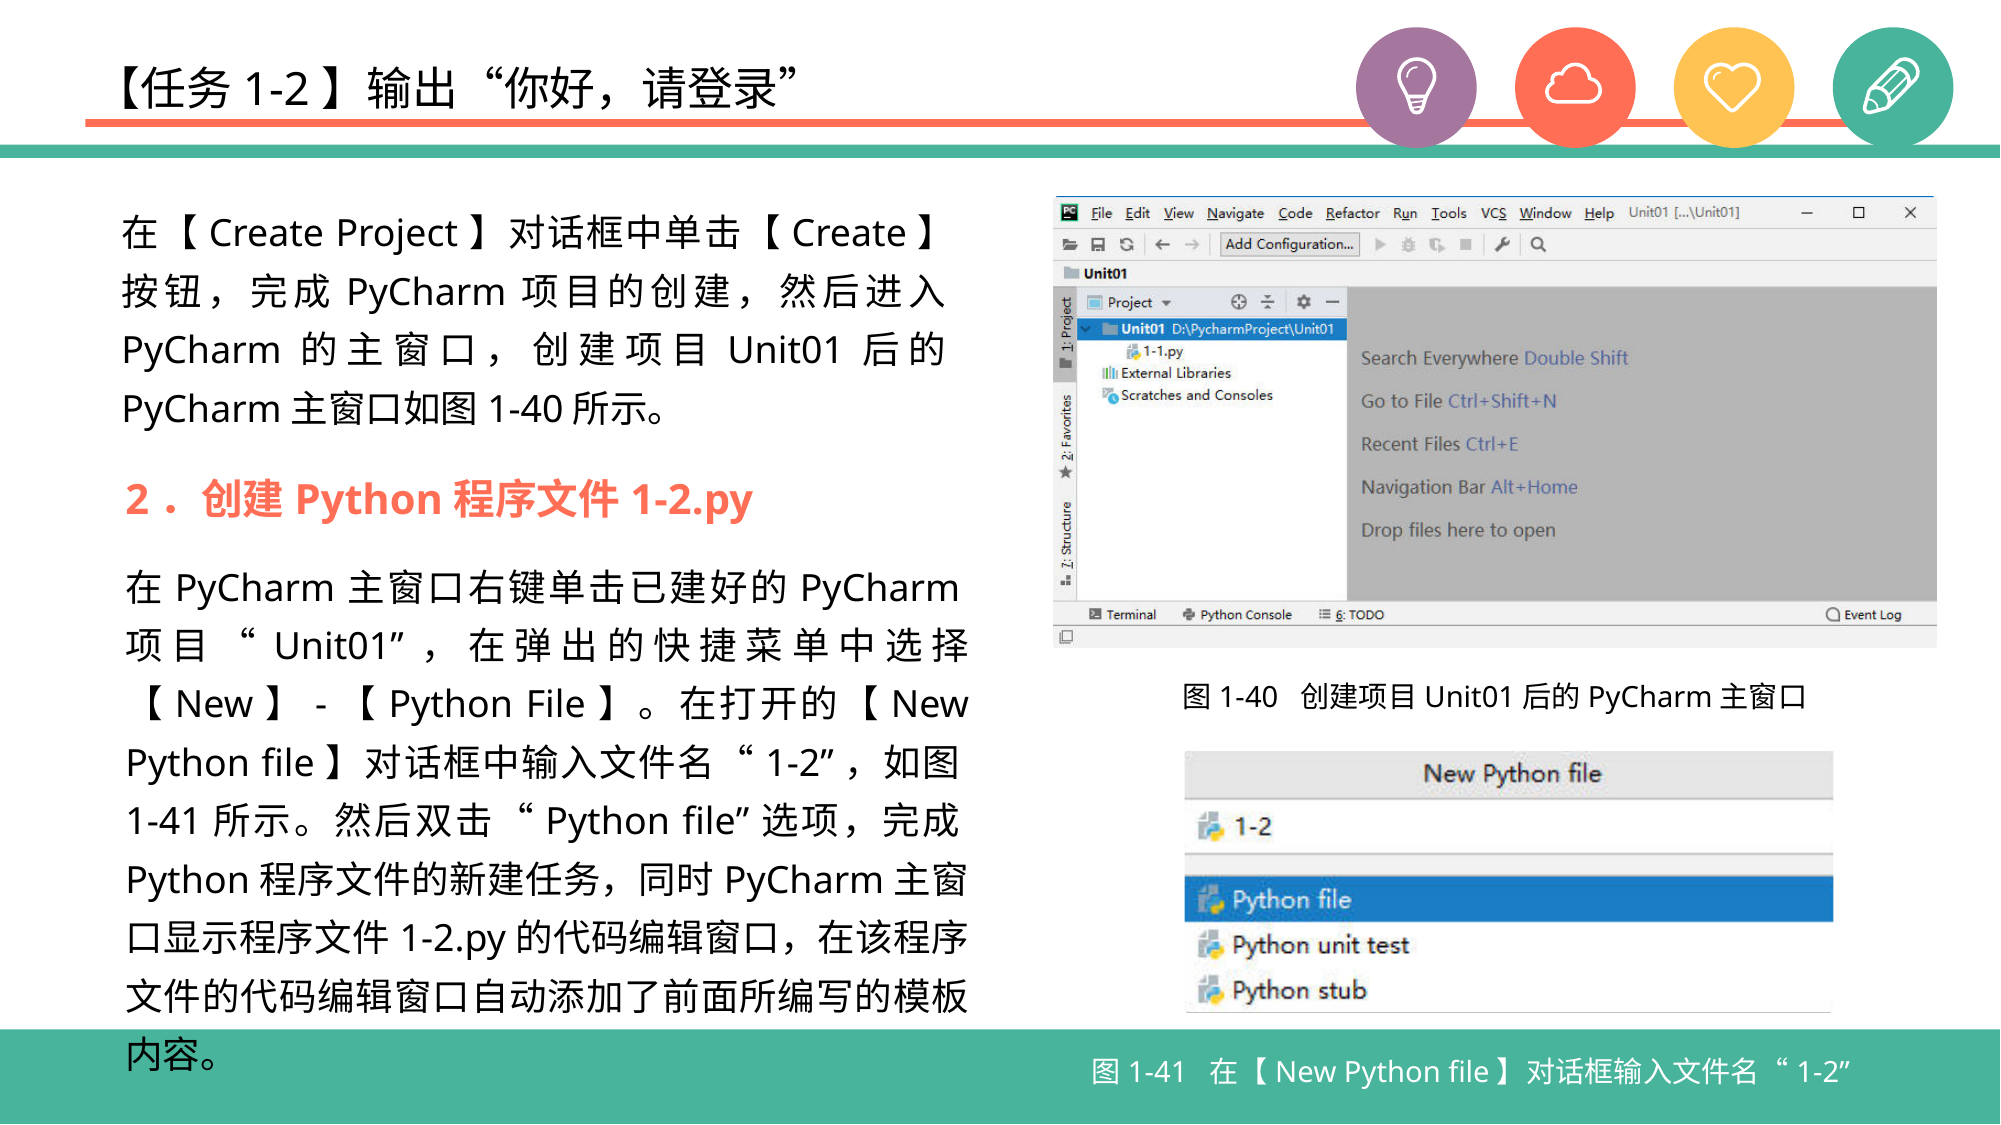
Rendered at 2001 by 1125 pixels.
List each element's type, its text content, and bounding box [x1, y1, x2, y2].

picture [1052, 196, 1937, 648]
text_box 在【Create Project】对话框中单击【Create】按钮，完成PyCharm项目的创建，然后进入PyCharm的主窗口，创建项目Unit01后的PyCharm主窗口如图1-40所示。 [106, 188, 970, 437]
text_box 2．创建Python程序文件1-2.py [110, 450, 984, 531]
text_box 图1-40 创建项目Unit01后的PyCharm主窗口 [1167, 671, 1823, 722]
text_box 在PyCharm主窗口右键单击已建好的PyCharm项目“Unit01”，在弹出的快捷菜单中选择【New】-【Python File】。在打开的【New Python file】对话框中输入文件名“1-2”，如图1-41所示。然后双击“Python file”选项，完成Python程序文件的新建任务，同时PyCharm主窗口显示程序文件1-2.py的代码编辑窗口，在该程序文件的代码编辑窗口自动添加了前面所编写的模板内容。 [110, 542, 984, 1084]
title 【任务1-2】输出“你好，请登录” [79, 54, 1214, 127]
text_box [0, 1028, 2000, 1125]
picture [1184, 751, 1834, 1013]
text_box 图1-41 在【New Python file】对话框输入文件名“1-2” [950, 1046, 1992, 1096]
